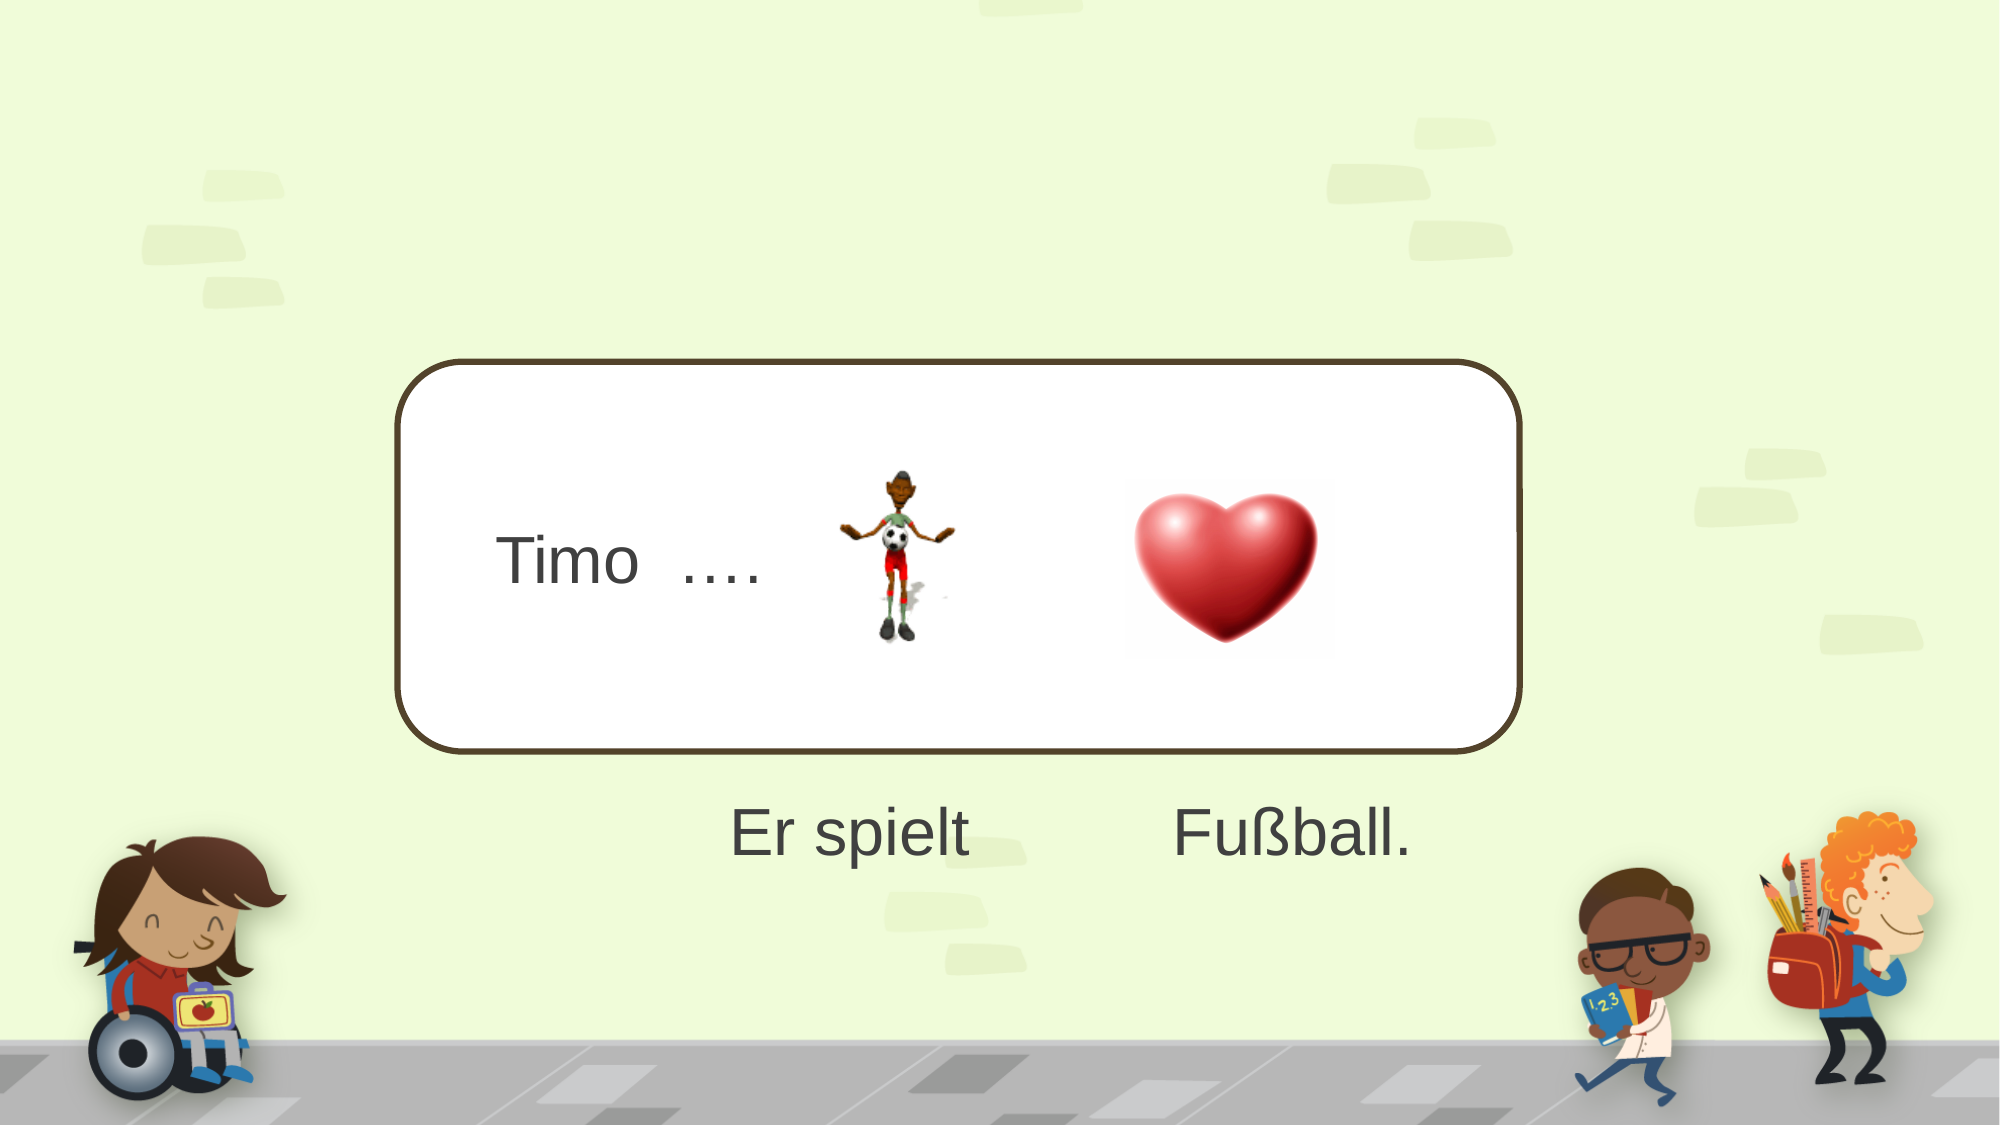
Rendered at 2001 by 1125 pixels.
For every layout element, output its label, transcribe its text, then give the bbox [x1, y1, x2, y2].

text_box Timo …. [480, 509, 796, 604]
text_box [396, 360, 1521, 753]
text_box Er spielt Fußball. [444, 780, 1699, 876]
picture [0, 0, 2000, 1125]
